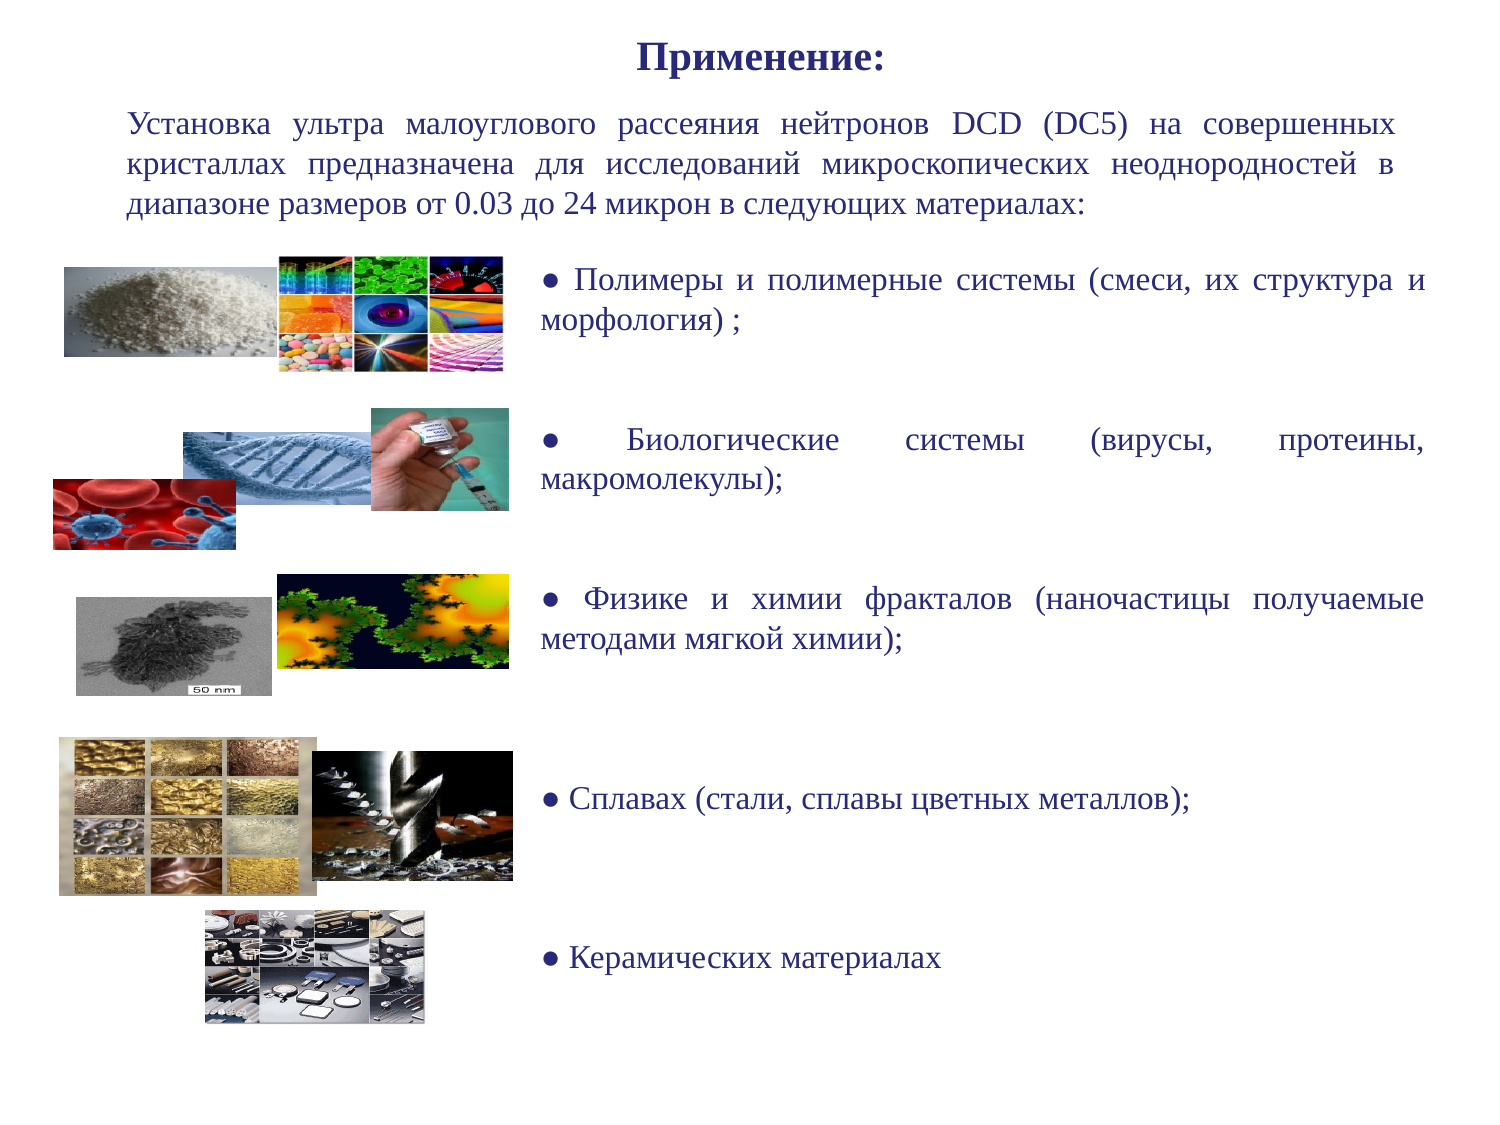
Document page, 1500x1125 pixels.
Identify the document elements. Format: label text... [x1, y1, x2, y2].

picture [277, 573, 510, 670]
picture [76, 597, 273, 697]
picture [59, 737, 513, 896]
picture [205, 910, 428, 1025]
text_box ● Полимеры и полимерные системы (смеси, их структура и морфология) ; ● Биологические системы (вирусы, протеины, макромолекулы); ● Физике и химии фракталов (наночастицы получаемые методами мягкой химии); ● Сплавах (стали, сплавы цветных металлов); ● Керамических материалах [537, 255, 1429, 1018]
picture [52, 408, 509, 551]
picture [64, 255, 506, 373]
text_box Применение: Установка ультра малоуглового рассеяния нейтронов DCD (DC5) на совершенных кристаллах предназначена для исследований микроскопических неоднородностей в диапазоне размеров от 0.03 до 24 микрон в следующих материалах: [123, 26, 1400, 223]
